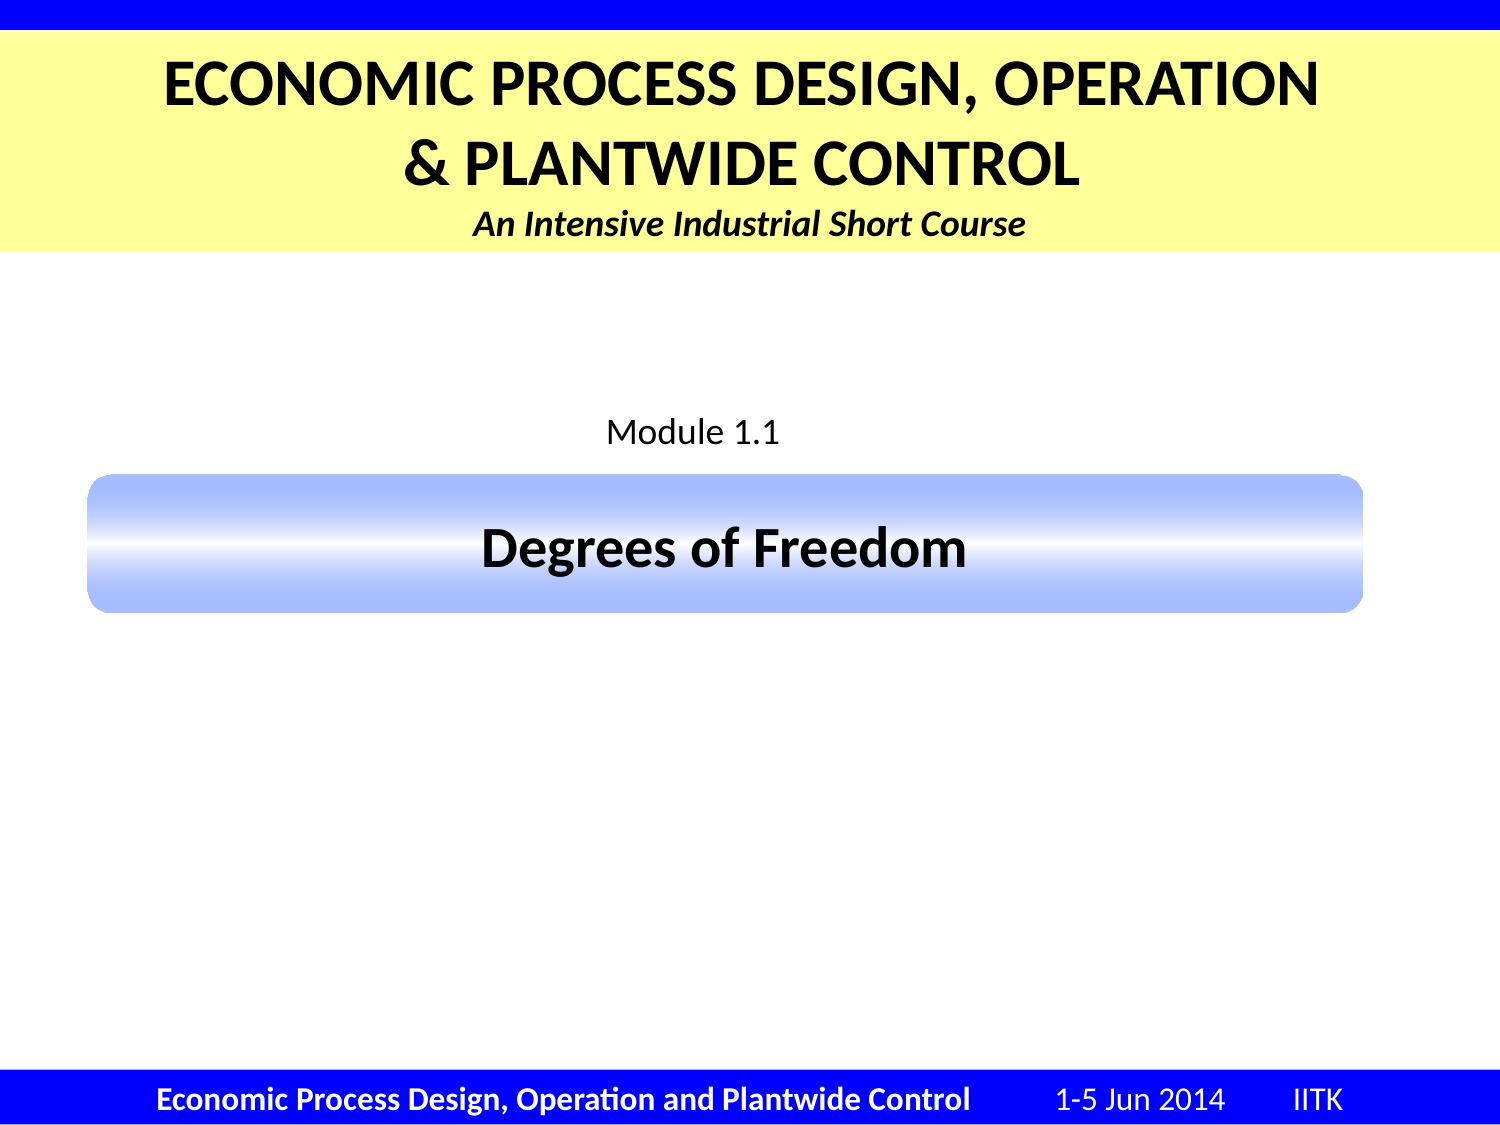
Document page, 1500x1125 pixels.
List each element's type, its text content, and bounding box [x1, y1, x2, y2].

text_box Economic Process Design, Operation and Plantwide Control 1-5 Jun 2014 IITK [0, 1069, 1500, 1125]
text_box Module 1.1 [590, 399, 796, 460]
text_box ECONOMIC PROCESS DESIGN, OPERATION & PLANTWIDE CONTROL An Intensive Industrial Short Course [0, 32, 1500, 252]
text_box [0, 0, 1500, 32]
text_box Degrees of Freedom [87, 474, 1363, 613]
